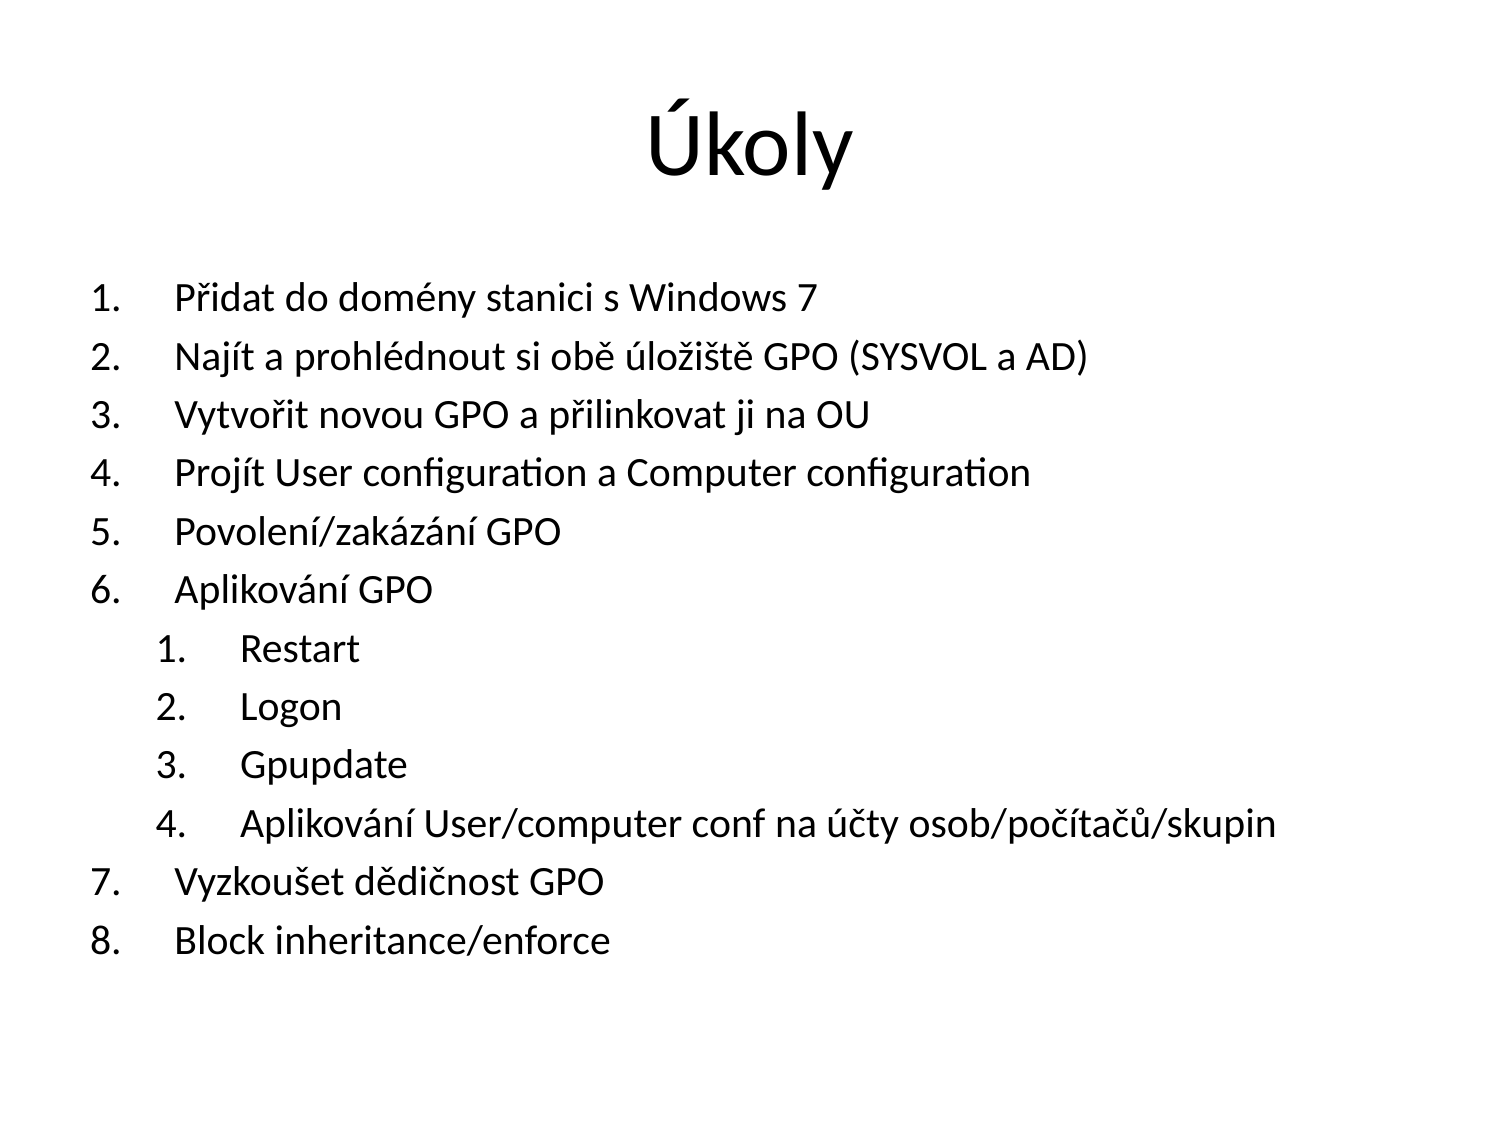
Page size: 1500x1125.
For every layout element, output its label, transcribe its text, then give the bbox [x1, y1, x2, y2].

title Úkoly [75, 45, 1425, 233]
list Přidat do domény stanici s Windows 7 Najít a prohlédnout si obě úložiště GPO (SYSVOL a AD) Vytvořit novou GPO a přilinkovat ji na OU Projít User configuration a Computer configuration Povolení/zakázání GPO Aplikování GPO Restart Logon Gpupdate Aplikování User/computer conf na účty osob/počítačů/skupin Vyzkoušet dědičnost GPO Block inheritance/enforce [75, 262, 1425, 1005]
